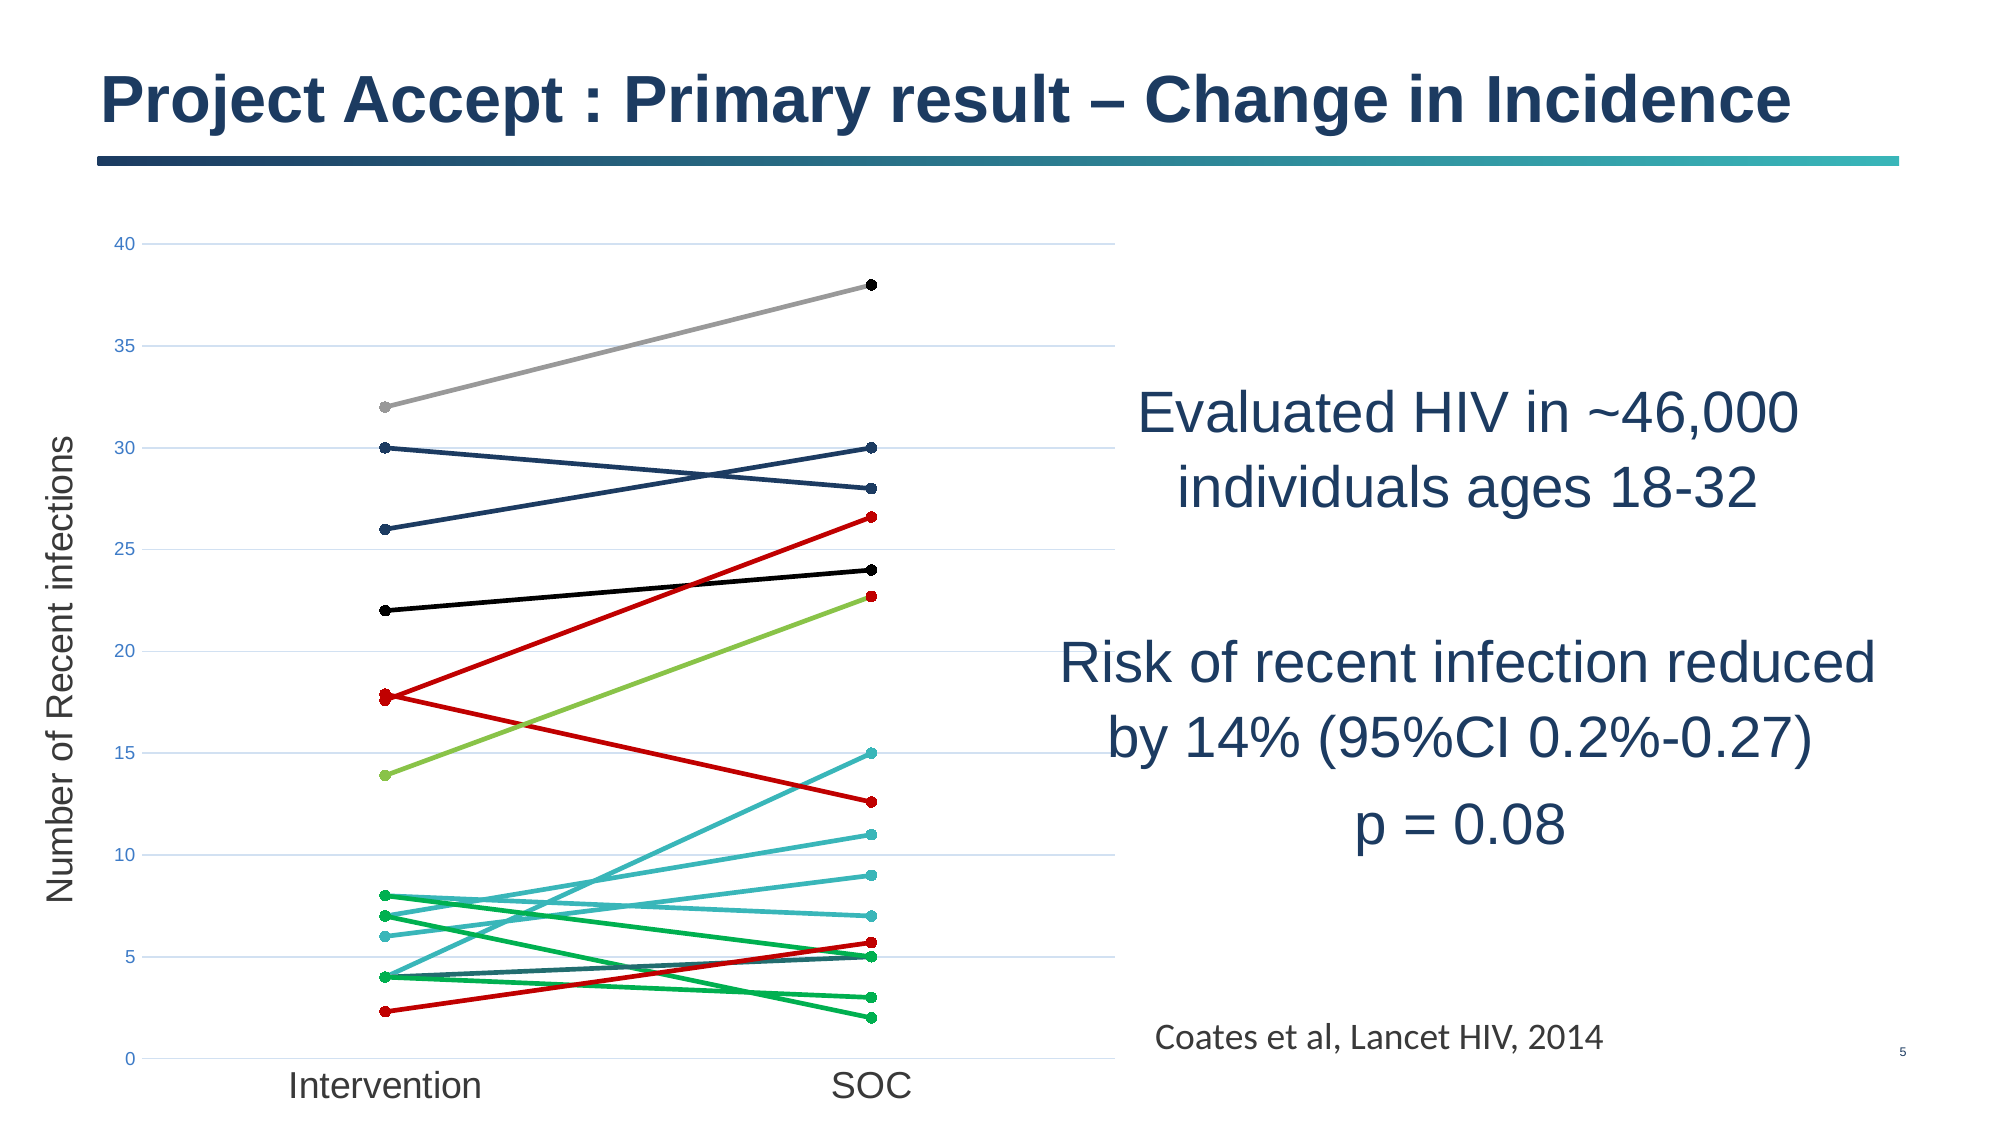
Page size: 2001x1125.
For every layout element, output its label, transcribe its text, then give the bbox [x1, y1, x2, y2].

title Project Accept : Primary result – Change in Incidence [100, 23, 1900, 136]
chart [0, 214, 1138, 1125]
slide_number 4 [1837, 1036, 1922, 1103]
text_box Coates et al, Lancet HIV, 2014 [1141, 1004, 1619, 1065]
